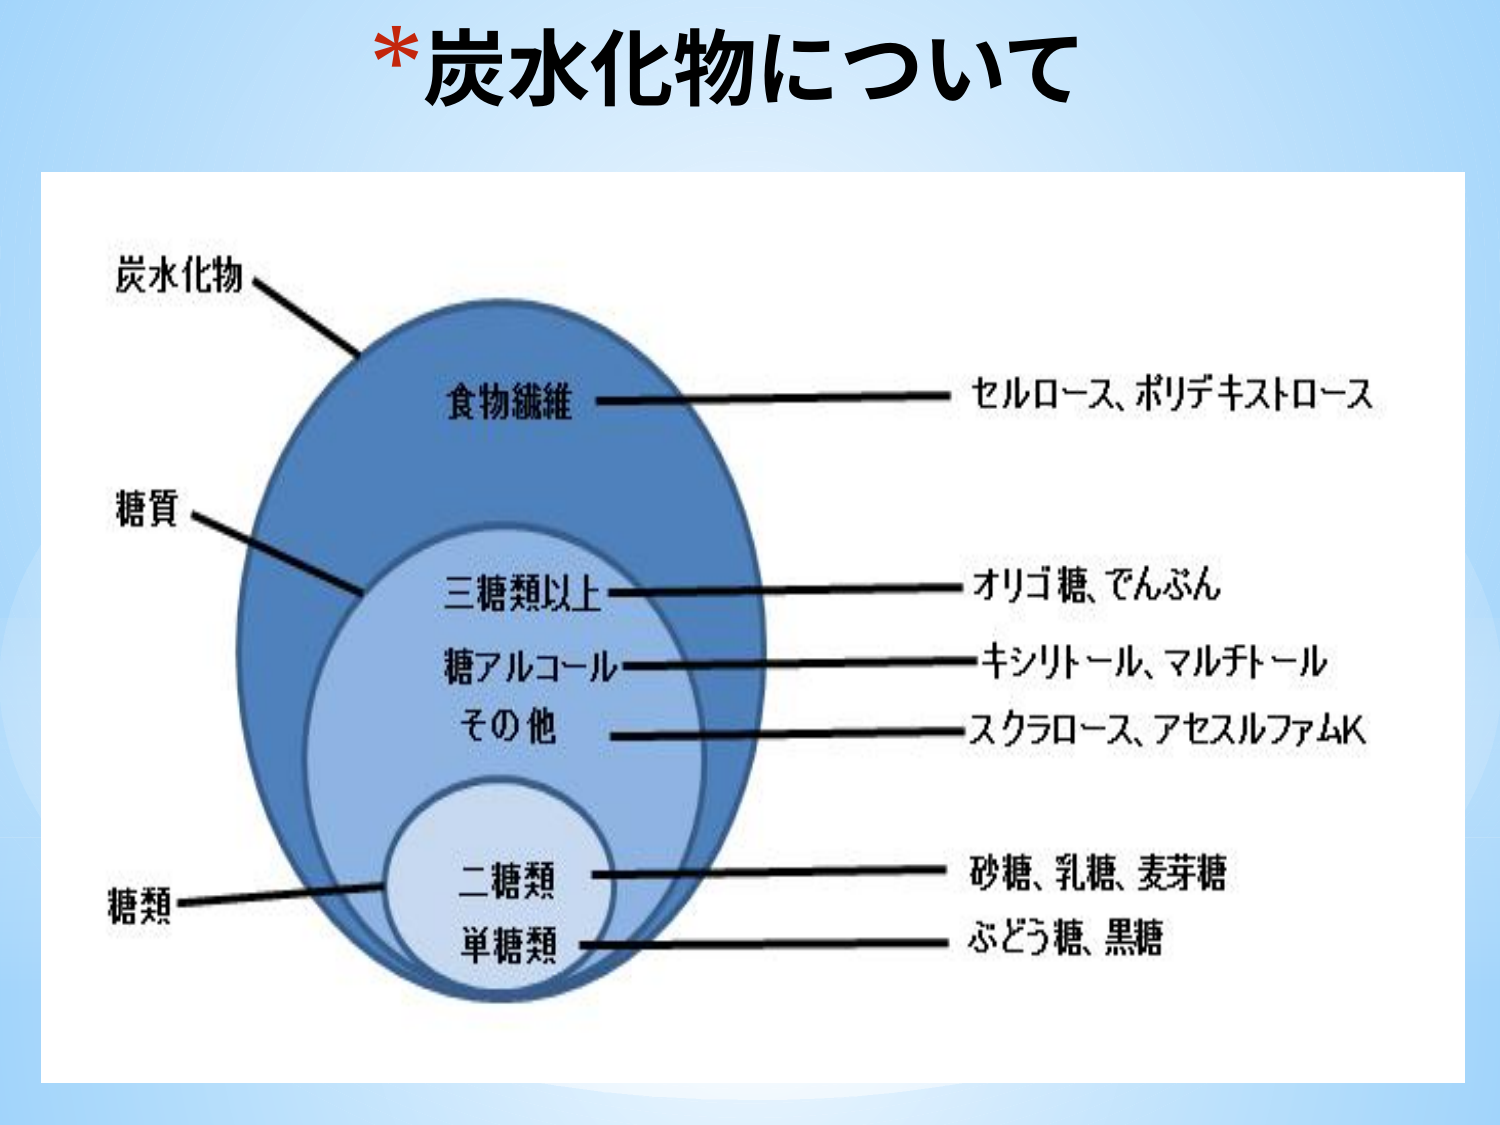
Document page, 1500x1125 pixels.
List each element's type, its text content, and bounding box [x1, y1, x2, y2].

picture [40, 172, 1465, 1083]
title 炭水化物について [194, 8, 1264, 170]
